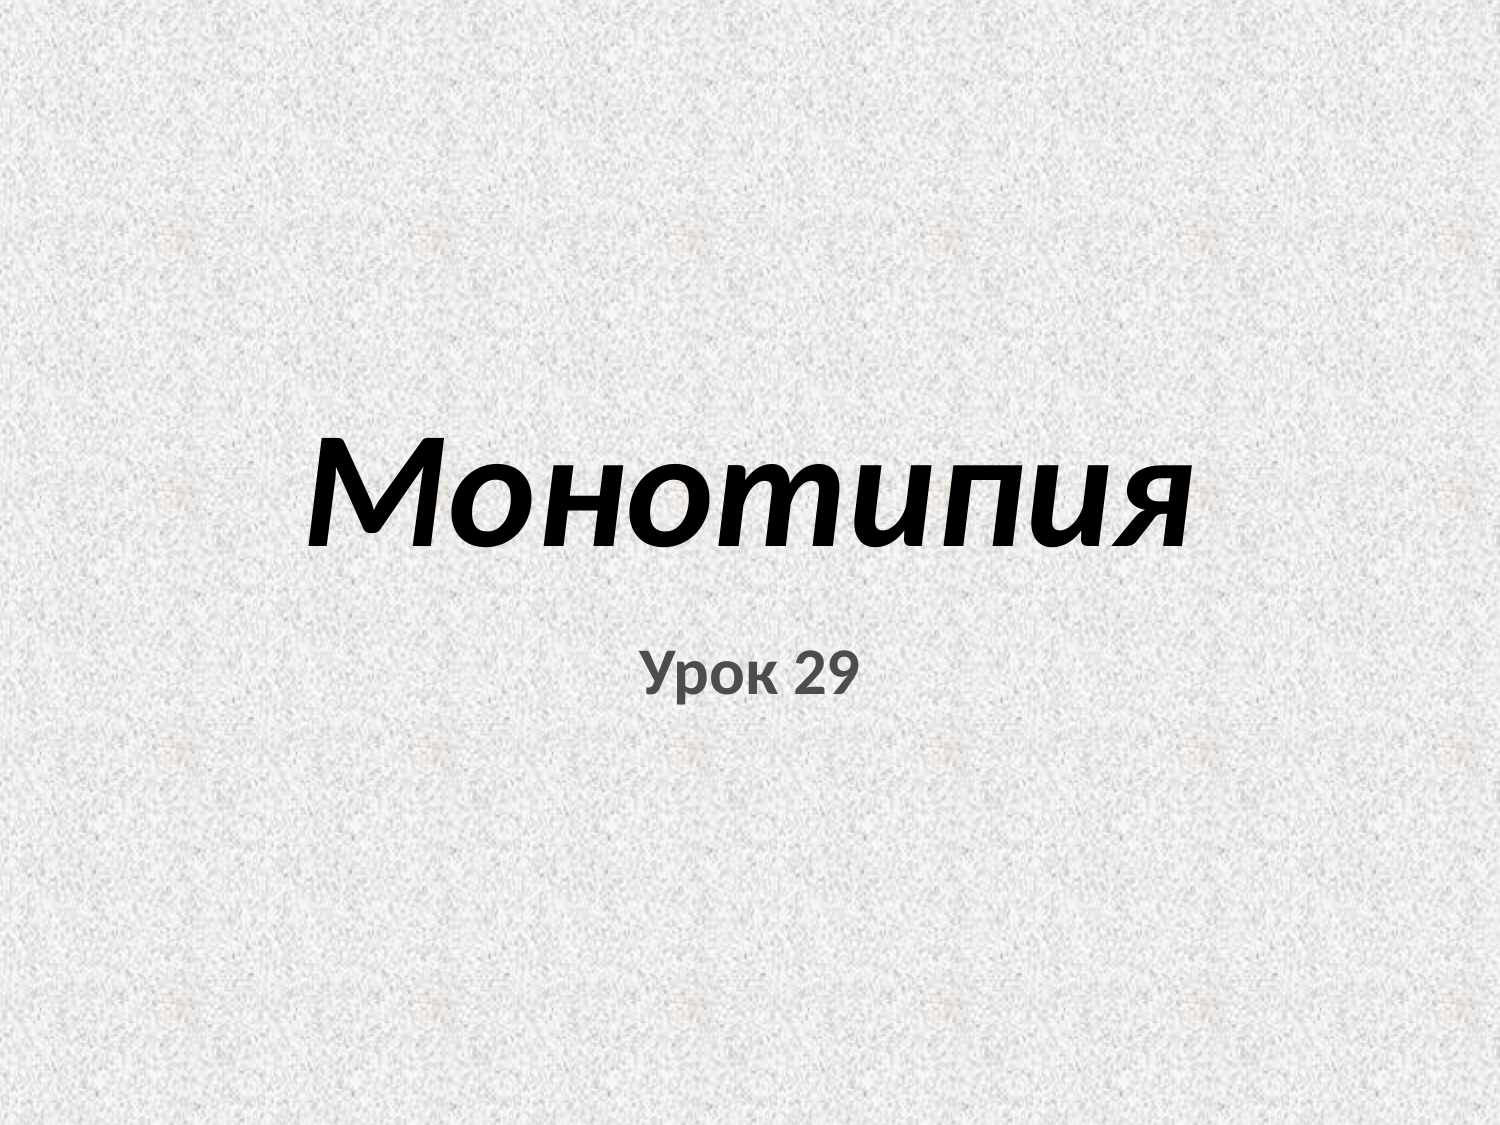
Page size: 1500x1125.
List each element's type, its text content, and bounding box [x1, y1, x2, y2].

picture [0, 0, 1500, 1125]
text_box Урок 29 [624, 620, 876, 715]
text_box Монотипия [182, 372, 1317, 588]
